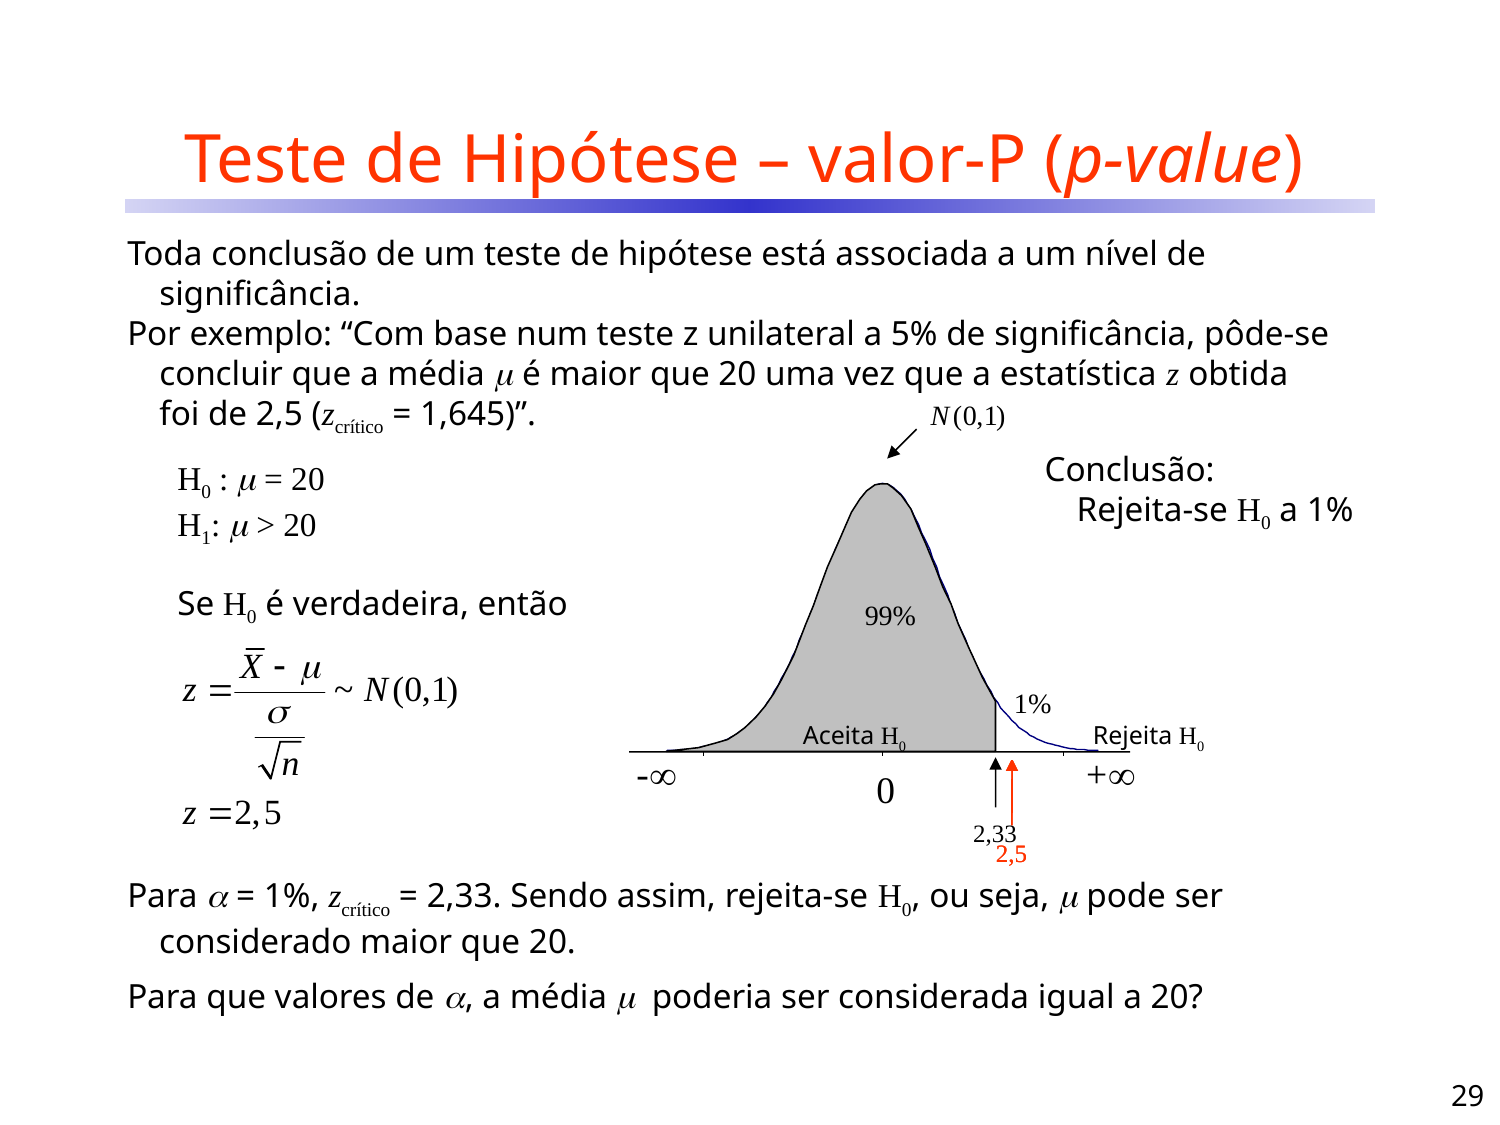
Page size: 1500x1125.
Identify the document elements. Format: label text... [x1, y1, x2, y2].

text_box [175, 641, 466, 838]
text_box Se H0 é verdadeira, então [162, 575, 616, 636]
text_box H0 :  = 20 H1:  > 20 [162, 449, 616, 556]
text_box Toda conclusão de um teste de hipótese está associada a um nível de significância. Por exemplo: “Com base num teste z unilateral a 5% de significância, pôde-se concluir que a média  é maior que 20 uma vez que a estatística z obtida foi de 2,5 (zcrítico = 1,645)”. [112, 224, 1348, 445]
slide_number 29 [1186, 1049, 1500, 1125]
text_box Para  = 1%, zcrítico = 2,33. Sendo assim, rejeita-se H0, ou seja,  pode ser considerado maior que 20. [112, 867, 1375, 967]
title Teste de Hipótese – valor-P (p-value) [49, 99, 1438, 213]
text_box Para que valores de , a média  poderia ser considerada igual a 20? [112, 967, 1375, 1023]
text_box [621, 399, 1224, 875]
text_box Conclusão: Rejeita-se H0 a 1% [1228, 440, 1459, 541]
